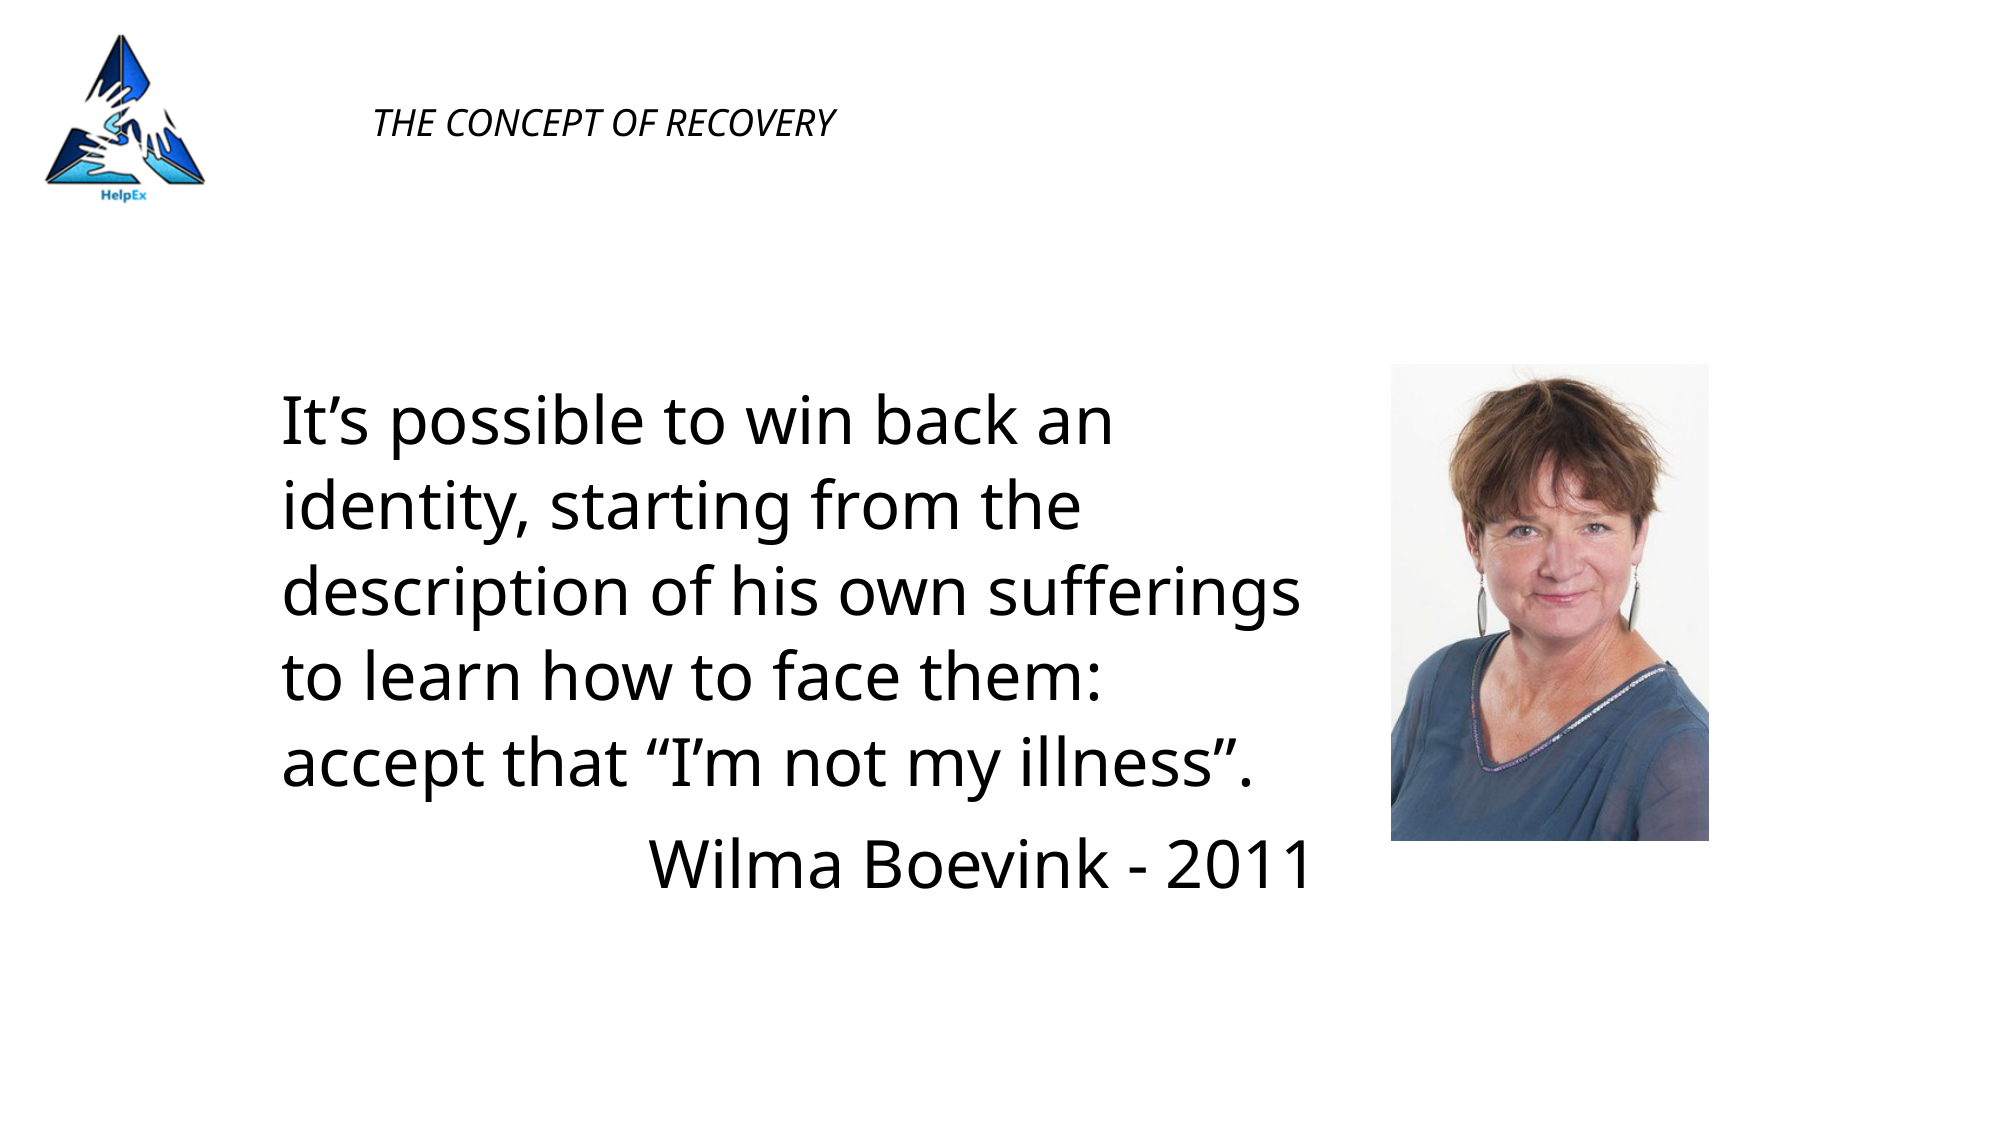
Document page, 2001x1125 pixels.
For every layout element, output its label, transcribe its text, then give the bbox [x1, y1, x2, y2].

text_box THE CONCEPT OF RECOVERY [356, 91, 1988, 152]
picture [36, 23, 206, 240]
picture [1391, 364, 1709, 841]
text_box It’s possible to win back an identity, starting from the description of his own sufferings to learn how to face them: accept that “I’m not my illness”. Wilma Boevink - 2011 [266, 364, 1335, 1012]
